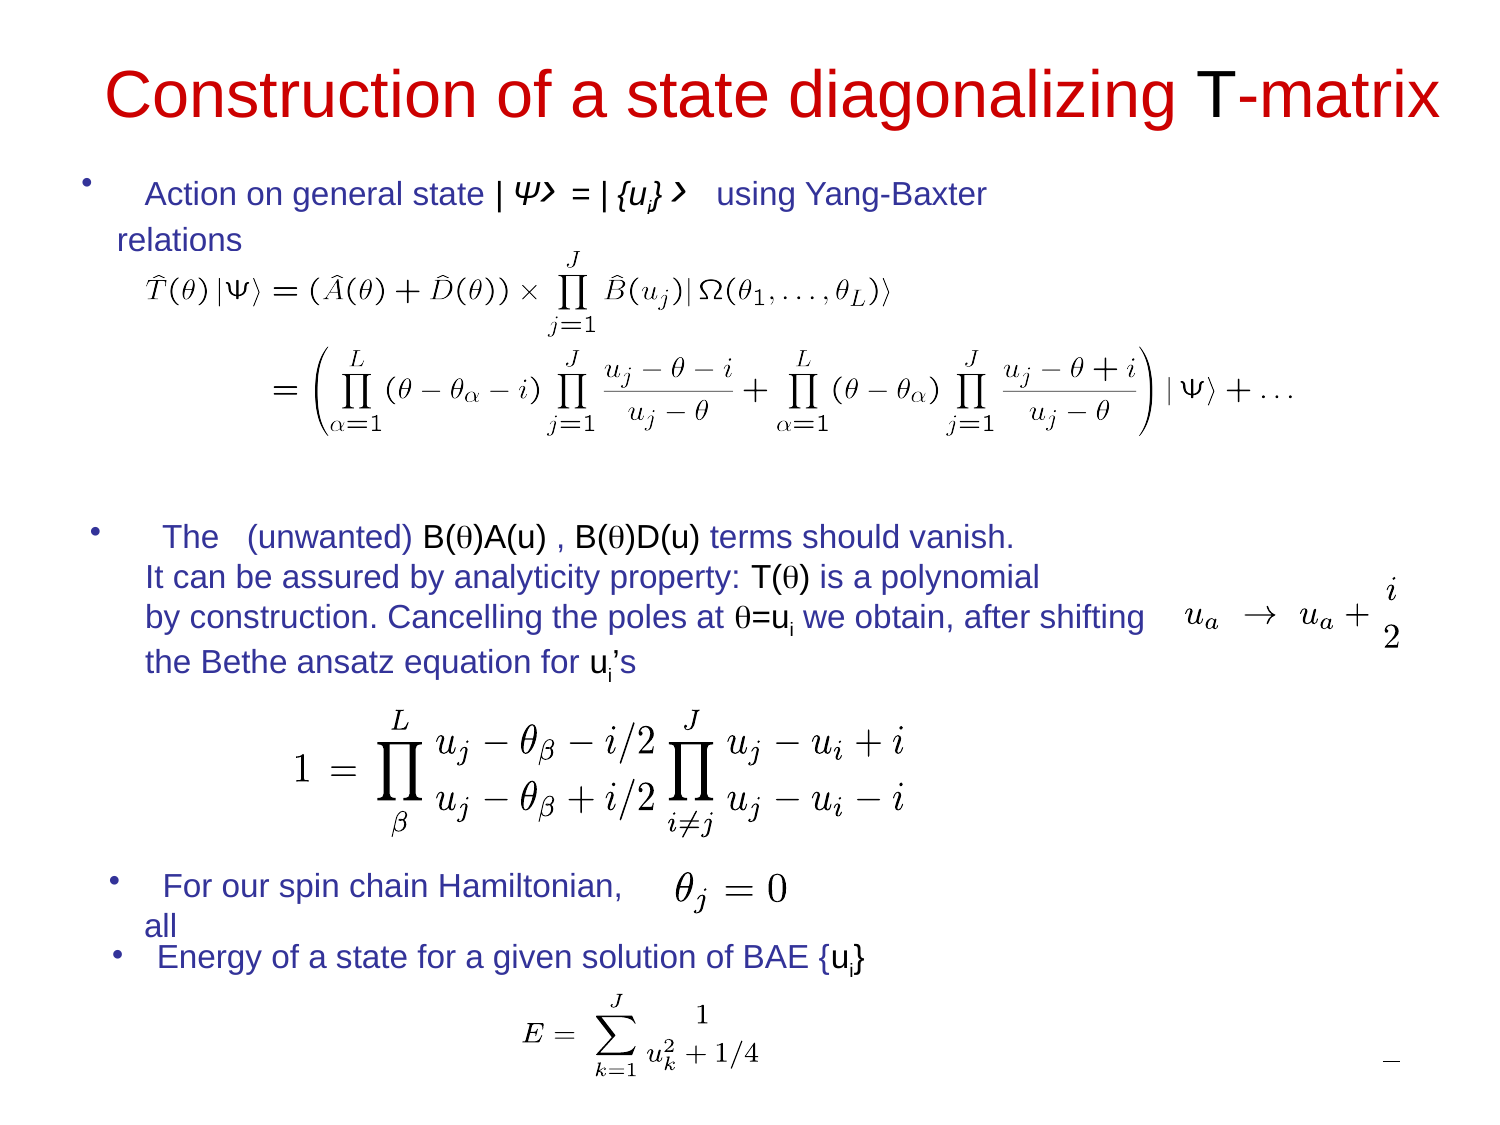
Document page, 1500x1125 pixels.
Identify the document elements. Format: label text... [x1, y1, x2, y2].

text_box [672, 868, 787, 915]
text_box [519, 991, 760, 1079]
text_box For our spin chain Hamiltonian, all [93, 856, 675, 952]
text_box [1182, 574, 1400, 651]
title Construction of a state diagonalizing T-matrix [75, 45, 1471, 138]
text_box The (unwanted) B()A(u) , B()D(u) terms should vanish. It can be assured by analyticity property: T() is a polynomial by construction. Cancelling the poles at =ui we obtain, after shifting the Bethe ansatz equation for ui’s [74, 507, 1169, 694]
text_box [293, 706, 906, 839]
text_box Action on general state | Ψ› = | {ui} › using Yang-Baxter relations [66, 148, 1120, 266]
text_box Energy of a state for a given solution of BAE {ui} [97, 928, 905, 989]
picture [145, 250, 1292, 436]
